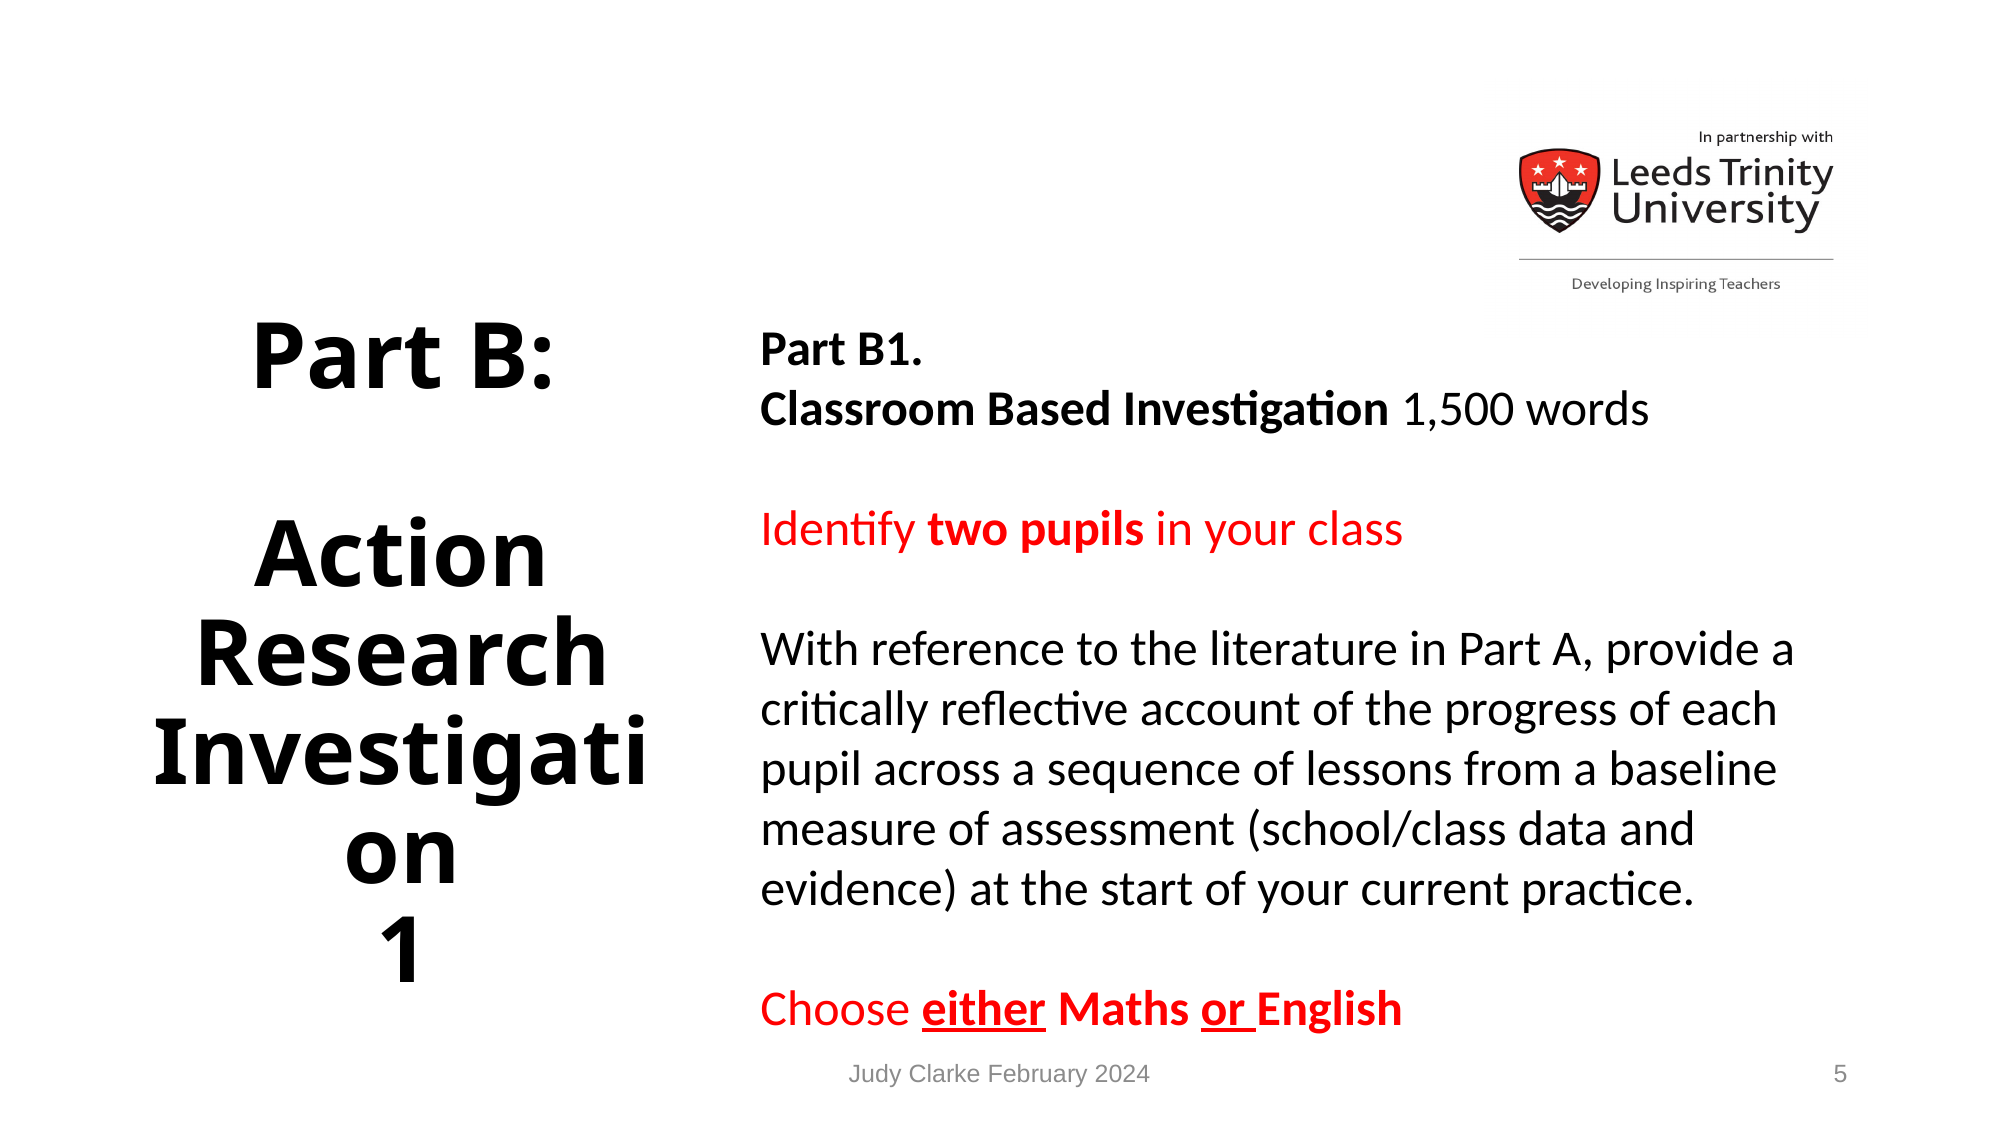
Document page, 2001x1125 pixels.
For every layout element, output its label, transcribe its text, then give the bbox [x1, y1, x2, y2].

footer Judy Clarke February 2024 [662, 1042, 1338, 1103]
slide_number 5 [1412, 1043, 1863, 1103]
title Part B: Action Research Investigation 1 [133, 224, 672, 1088]
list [1484, 78, 1868, 338]
text_box Part B1. Classroom Based Investigation 1,500 words Identify two pupils in your class With reference to the literature in Part A, provide a critically reflective account of the progress of each pupil across a sequence of lessons from a baseline measure of assessment (school/class data and evidence) at the start of your current practice. Choose either Maths or English [745, 307, 1873, 1043]
